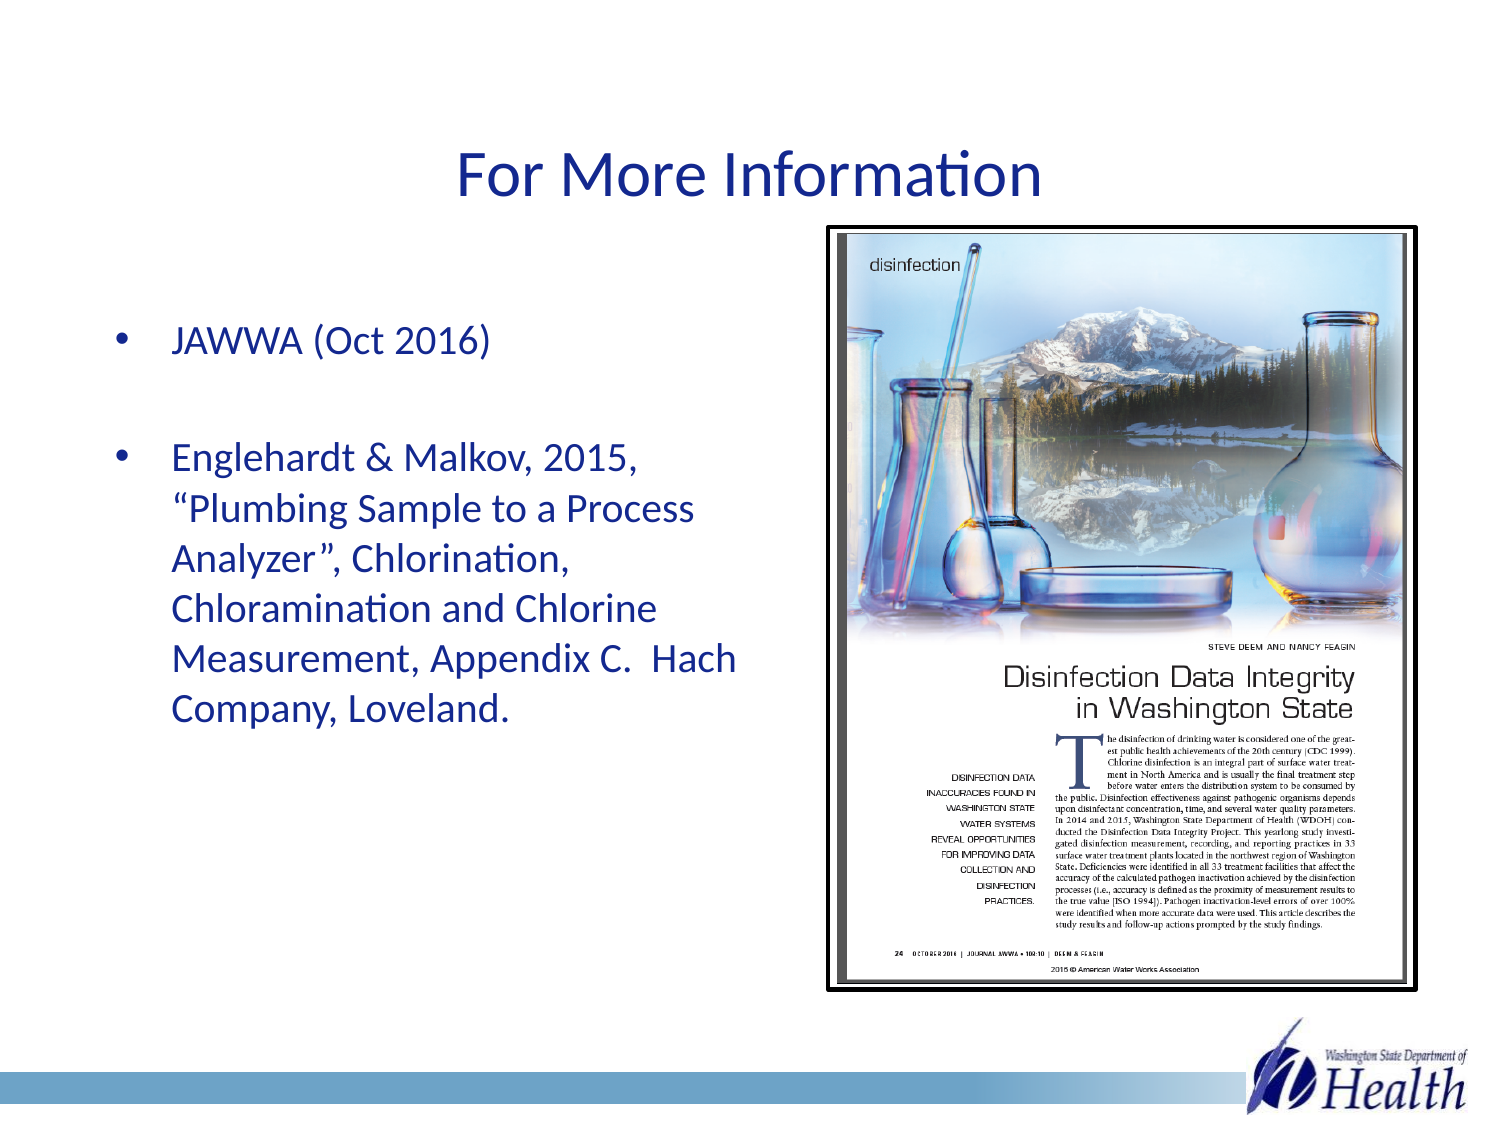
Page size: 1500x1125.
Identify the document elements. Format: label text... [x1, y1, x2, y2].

text_box [826, 225, 1418, 992]
list JAWWA (Oct 2016) Englehardt & Malkov, 2015, “Plumbing Sample to a Process Analyzer”, Chlorination, Chloramination and Chlorine Measurement, Appendix C. Hach Company, Loveland. [99, 237, 813, 980]
picture [1246, 1017, 1468, 1115]
picture [837, 233, 1407, 984]
title For More Information [75, 101, 1425, 238]
